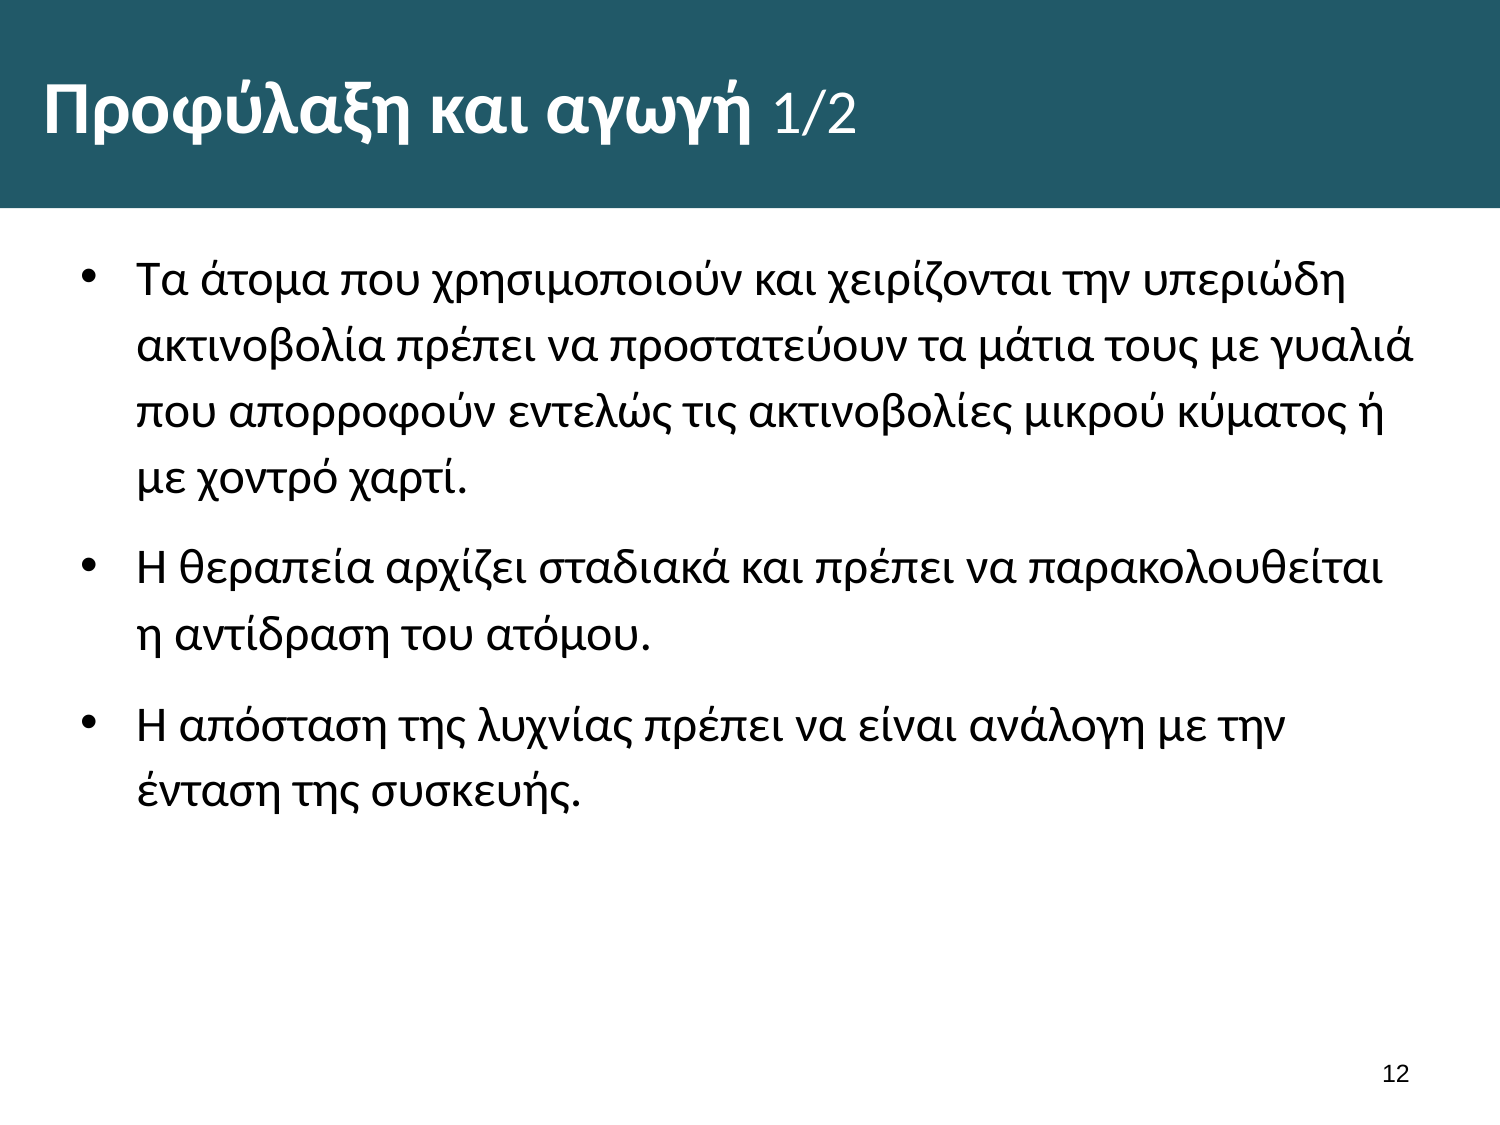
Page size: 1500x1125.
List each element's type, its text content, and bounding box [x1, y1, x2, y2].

list Τα άτομα που χρησιμοποιούν και χειρίζονται την υπεριώδη ακτινοβολία πρέπει να προστατεύουν τα μάτια τους με γυαλιά που απορροφούν εντελώς τις ακτινοβολίες μικρού κύματος ή με χοντρό χαρτί. Η θεραπεία αρχίζει σταδιακά και πρέπει να παρακολουθείται η αντίδραση του ατόμου. Η απόσταση της λυχνίας πρέπει να είναι ανάλογη με την ένταση της συσκευής. [64, 231, 1436, 1059]
title Προφύλαξη και αγωγή 1/2 [0, 0, 1500, 209]
slide_number 11 [1074, 1042, 1425, 1103]
